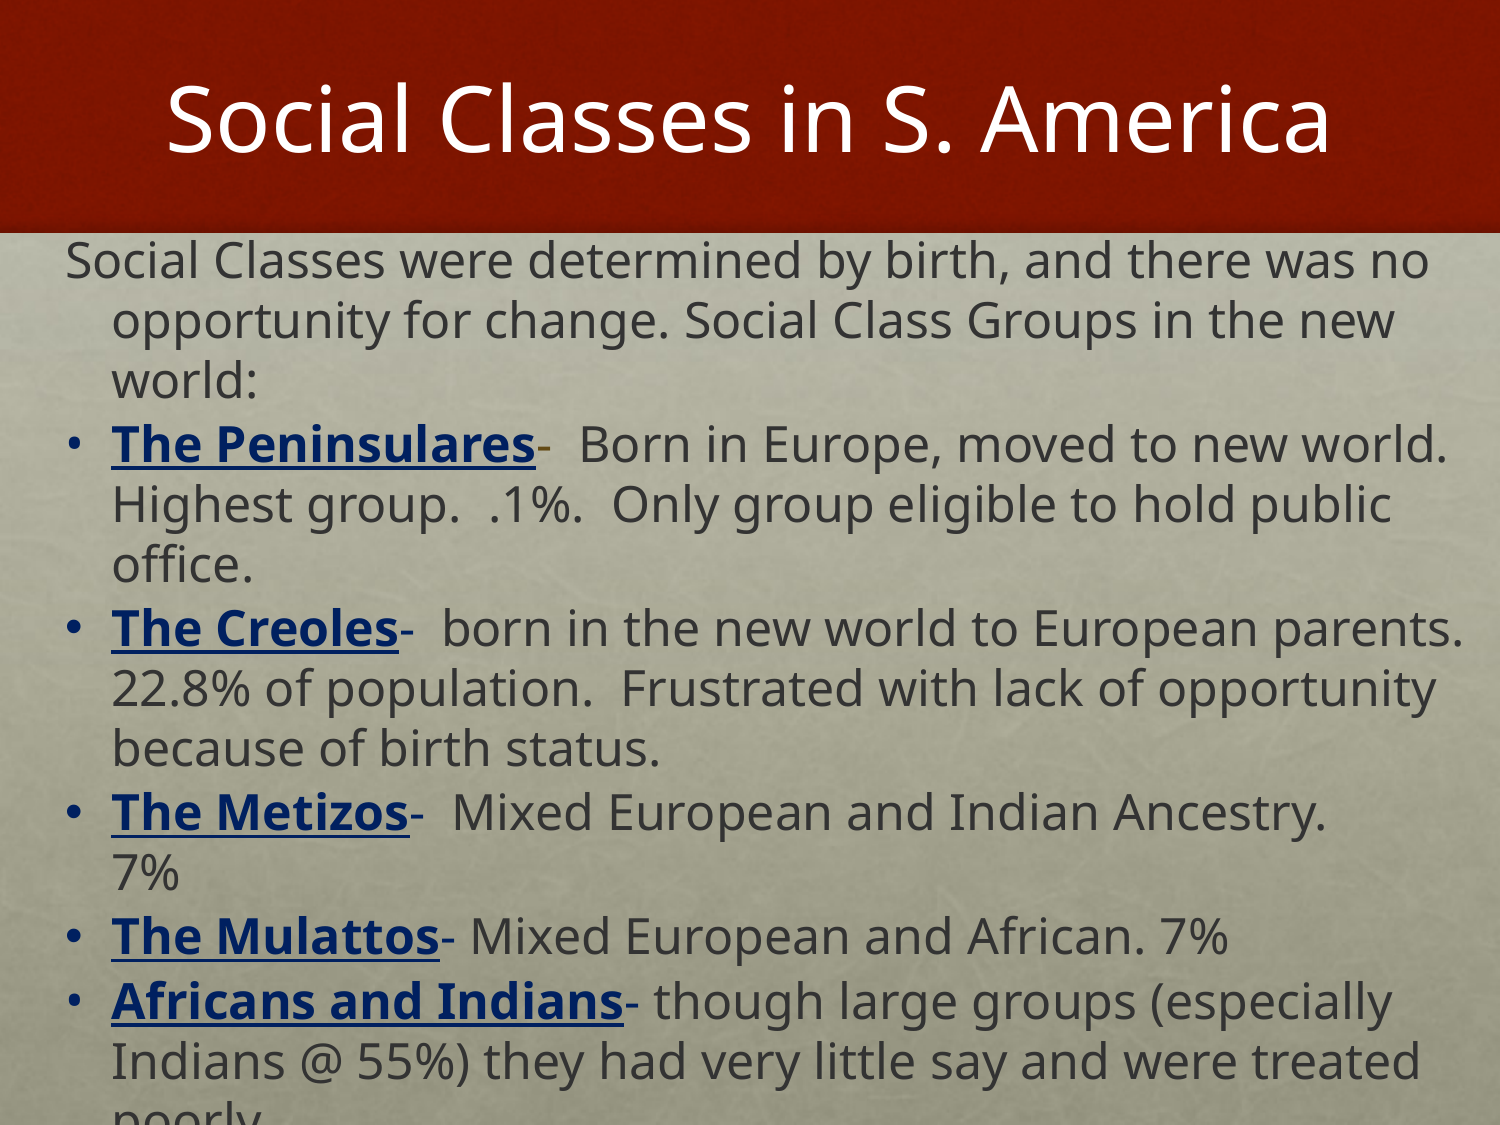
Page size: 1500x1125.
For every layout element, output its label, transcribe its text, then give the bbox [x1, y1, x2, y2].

list Social Classes were determined by birth, and there was no opportunity for change. Social Class Groups in the new world: The Peninsulares- Born in Europe, moved to new world. Highest group. .1%. Only group eligible to hold public office. The Creoles- born in the new world to European parents. 22.8% of population. Frustrated with lack of opportunity because of birth status. The Metizos- Mixed European and Indian Ancestry. 7% The Mulattos- Mixed European and African. 7% Africans and Indians- though large groups (especially Indians @ 55%) they had very little say and were treated poorly. [50, 220, 1500, 1088]
picture [0, 221, 1500, 1125]
title Social Classes in S. America [0, 10, 1500, 221]
